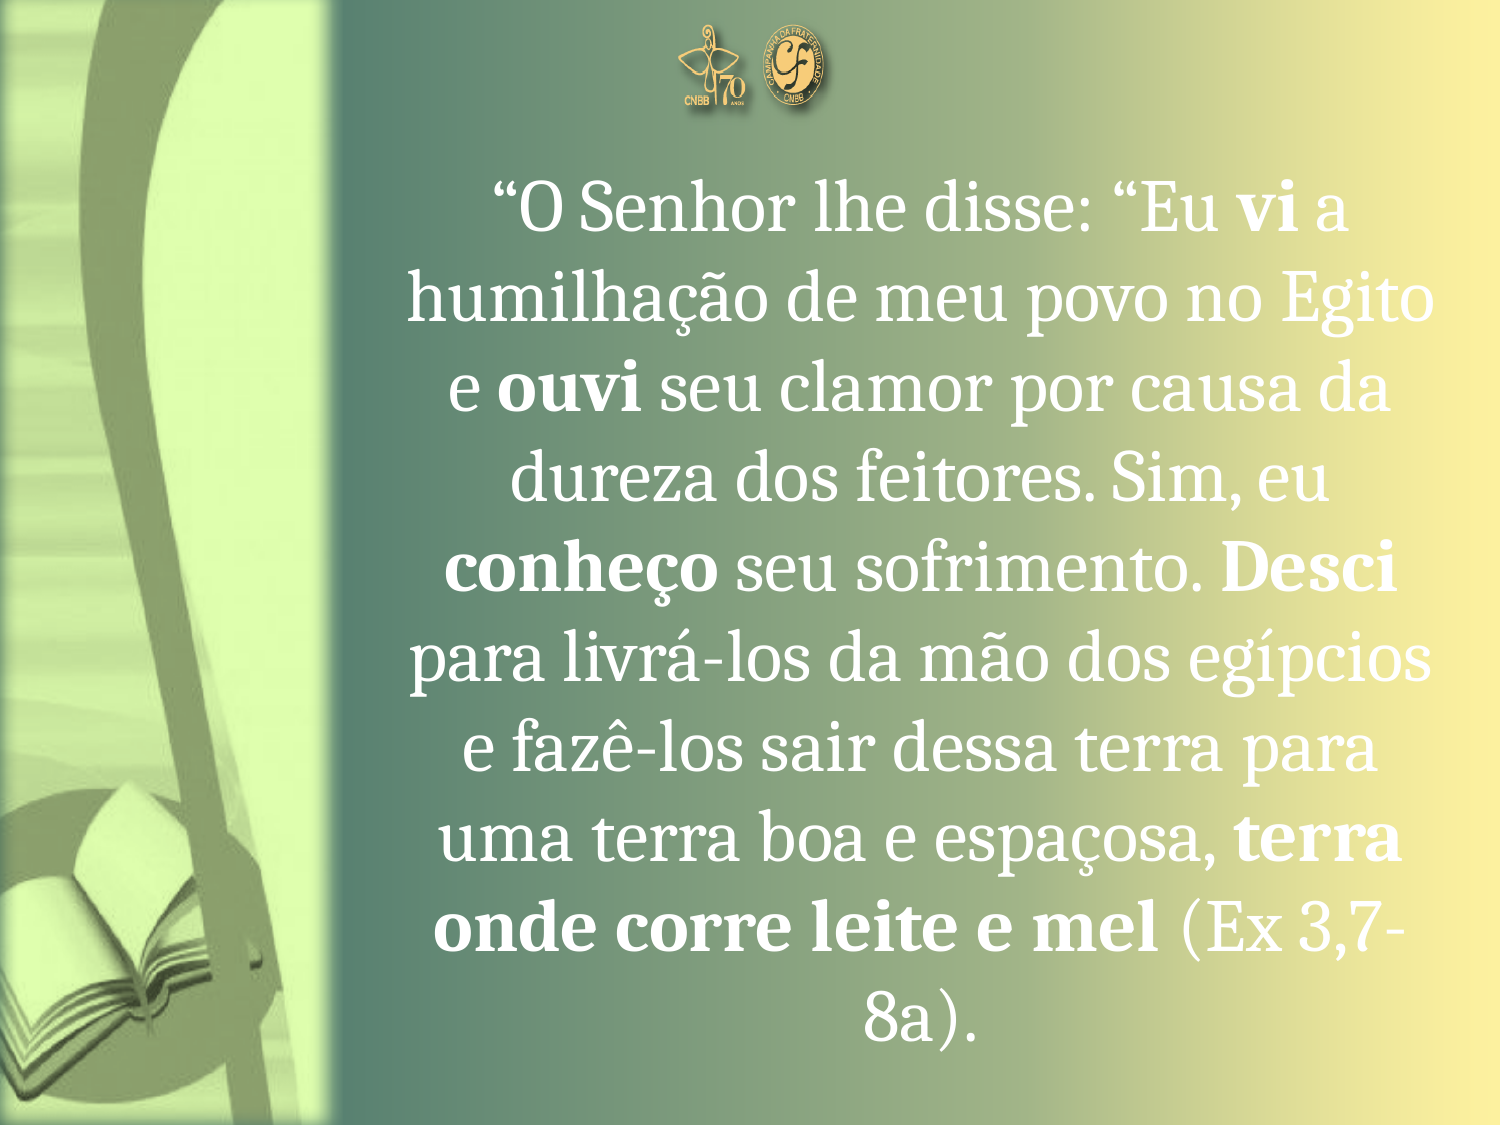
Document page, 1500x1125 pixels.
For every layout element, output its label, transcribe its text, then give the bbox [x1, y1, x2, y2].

text_box “O Senhor lhe disse: “Eu vi a humilhação de meu povo no Egito e ouvi seu clamor por causa da dureza dos feitores. Sim, eu conheço seu sofrimento. Desci para livrá-los da mão dos egípcios e fazê-los sair dessa terra para uma terra boa e espaçosa, terra onde corre leite e mel (Ex 3,7-8a). [383, 148, 1459, 1083]
picture [0, 0, 1500, 1125]
